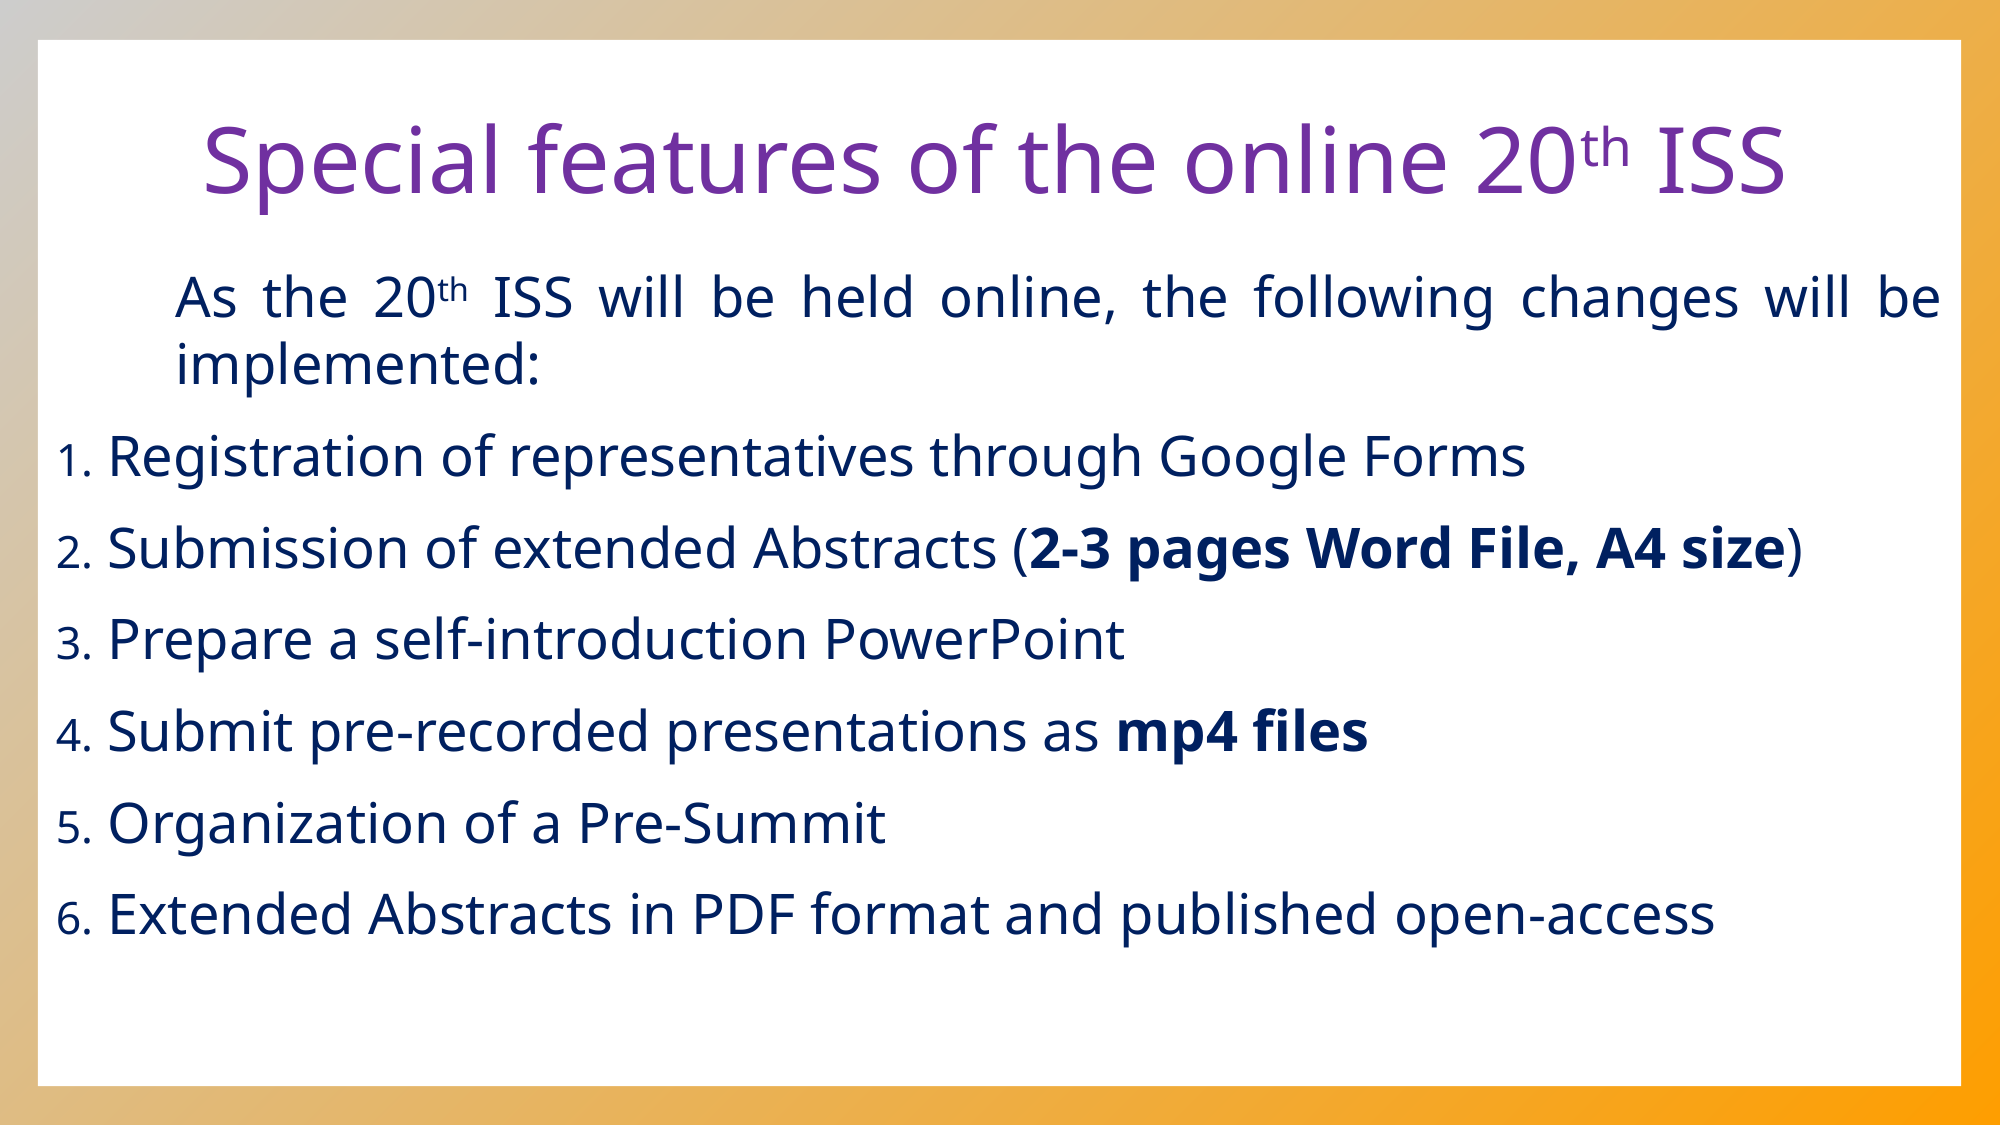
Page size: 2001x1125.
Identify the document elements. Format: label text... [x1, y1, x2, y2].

list As the 20th ISS will be held online, the following changes will be implemented: Registration of representatives through Google Forms Submission of extended Abstracts (2-3 pages Word File, A4 size) Prepare a self-introduction PowerPoint Submit pre-recorded presentations as mp4 files Organization of a Pre-Summit Extended Abstracts in PDF format and published open-access [40, 254, 1960, 970]
title Special features of the online 20th ISS [187, 52, 1808, 254]
